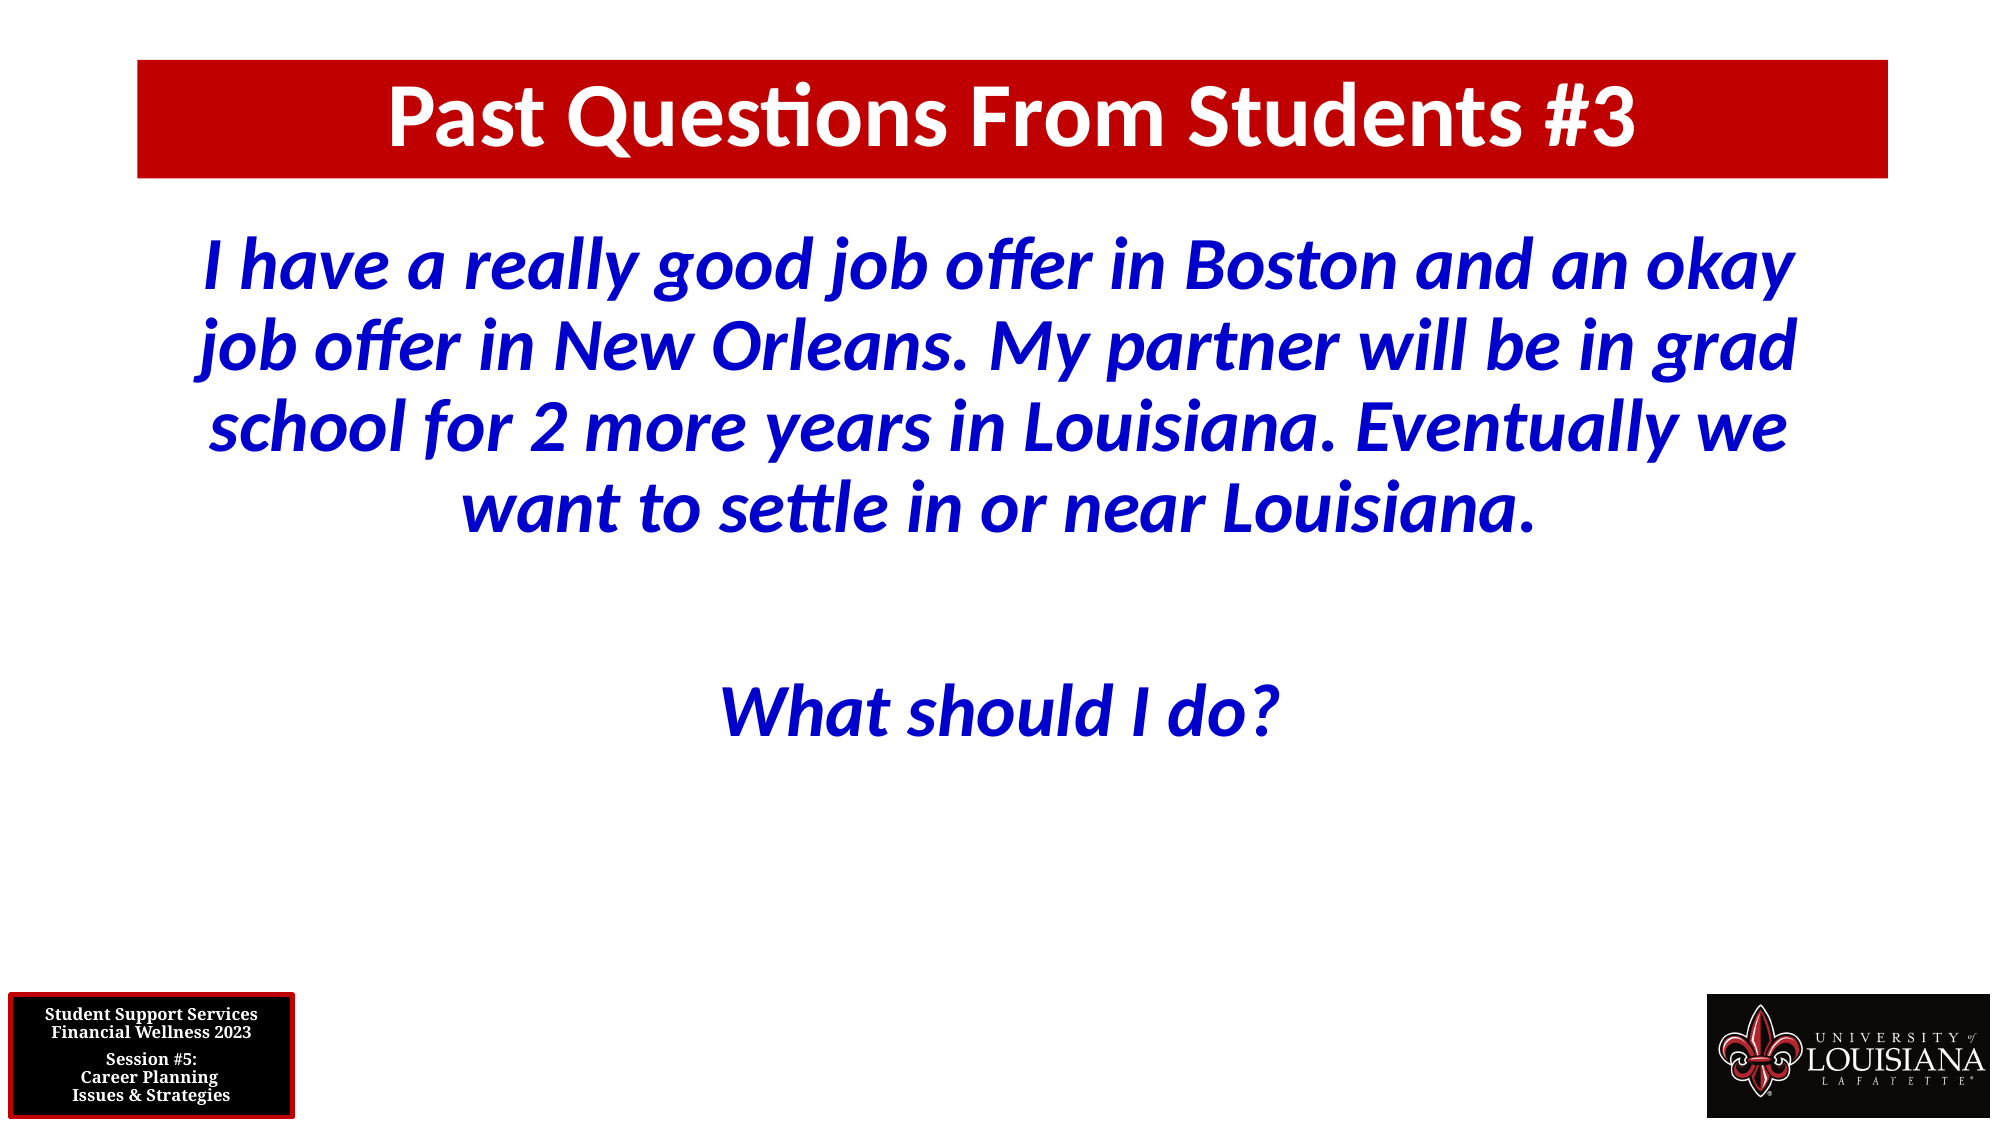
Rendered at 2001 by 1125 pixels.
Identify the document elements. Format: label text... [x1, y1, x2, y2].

text_box I have a really good job offer in Boston and an okay job offer in New Orleans. My partner will be in grad school for 2 more years in Louisiana. Eventually we want to settle in or near Louisiana. What should I do? [137, 217, 1863, 1014]
picture [1707, 994, 1990, 1118]
text_box Past Questions From Students #3 [137, 59, 1888, 179]
